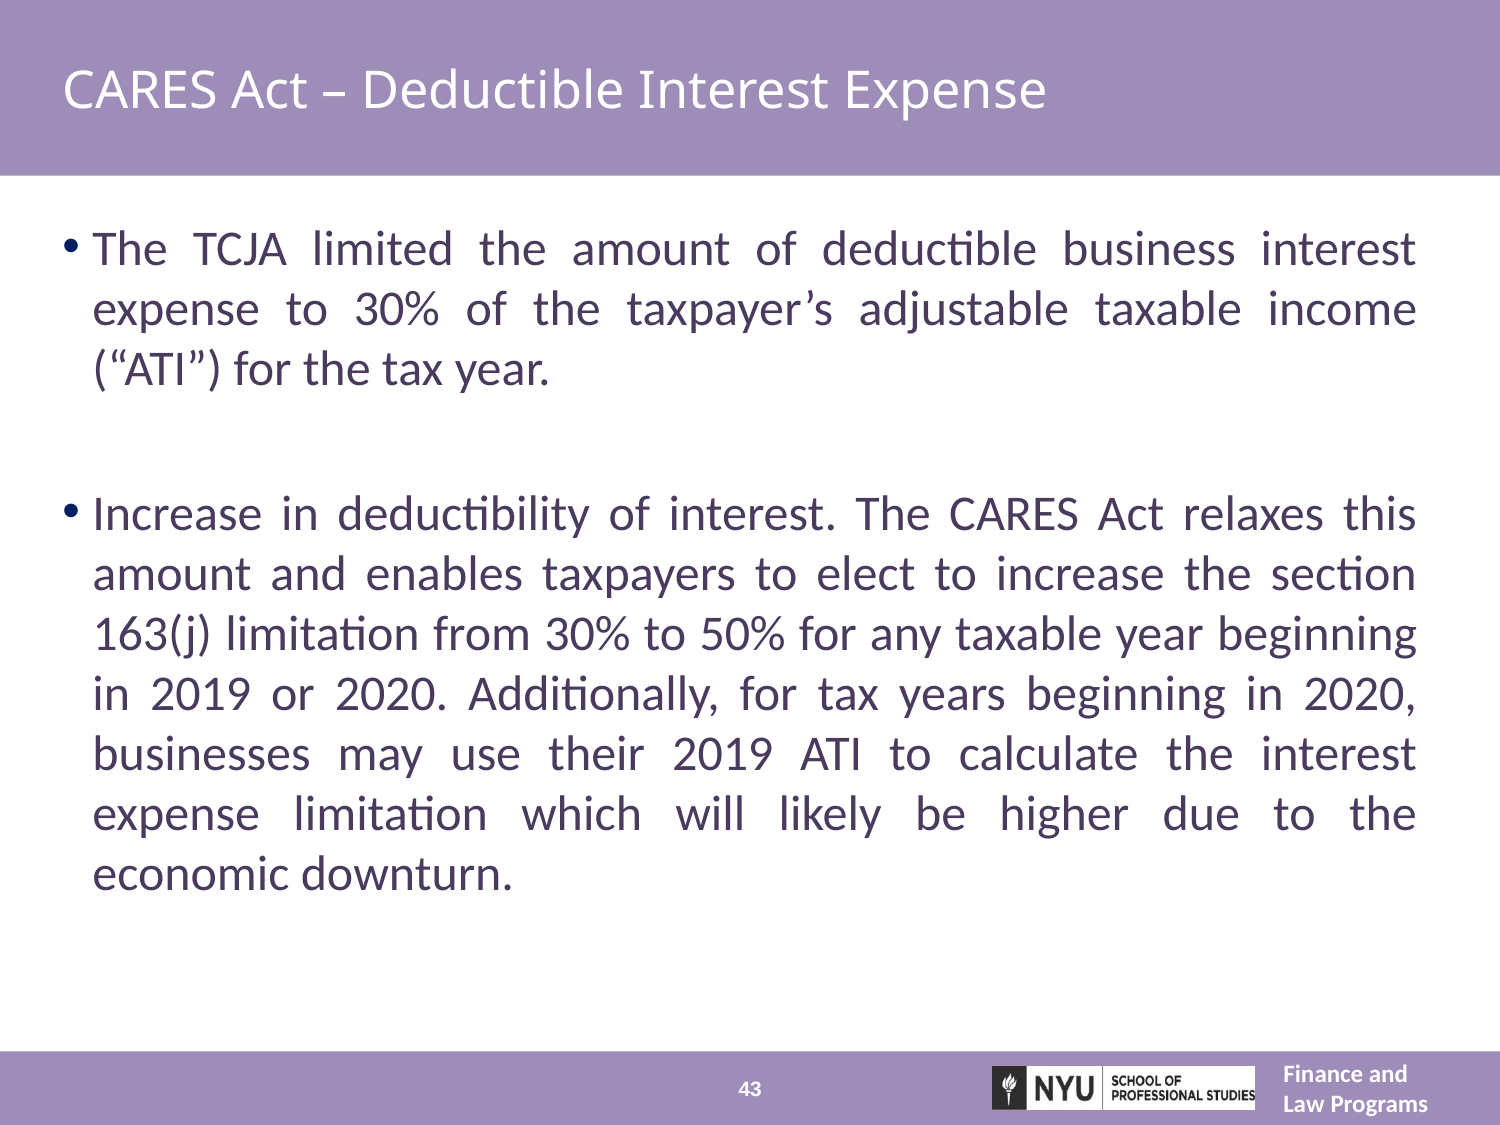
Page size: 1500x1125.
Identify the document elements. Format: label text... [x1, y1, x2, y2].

list The TCJA limited the amount of deductible business interest expense to 30% of the taxpayer’s adjustable taxable income (“ATI”) for the tax year. Increase in deductibility of interest. The CARES Act relaxes this amount and enables taxpayers to elect to increase the section 163(j) limitation from 30% to 50% for any taxable year beginning in 2019 or 2020. Additionally, for tax years beginning in 2020, businesses may use their 2019 ATI to calculate the interest expense limitation which will likely be higher due to the economic downturn. [62, 215, 1418, 1040]
title CARES Act – Deductible Interest Expense [62, 0, 1438, 175]
slide_number 43 [675, 1075, 825, 1101]
